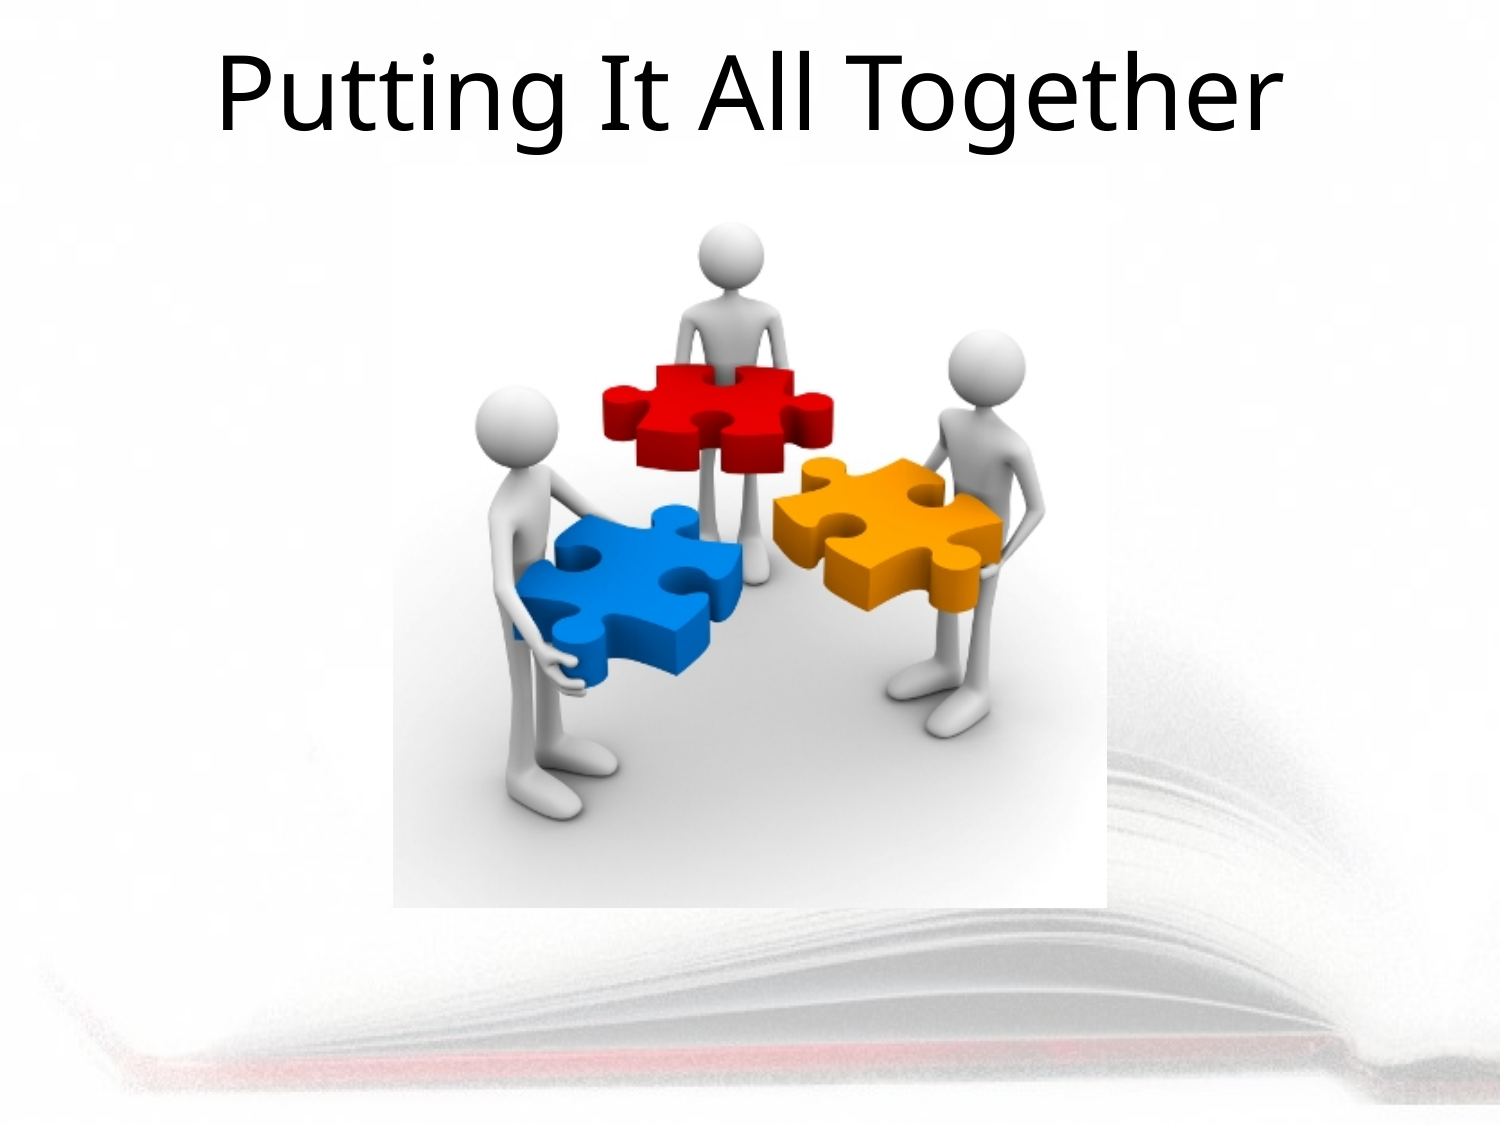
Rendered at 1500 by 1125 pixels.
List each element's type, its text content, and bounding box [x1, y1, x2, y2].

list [392, 165, 1108, 908]
title Putting It All Together [75, 18, 1425, 186]
